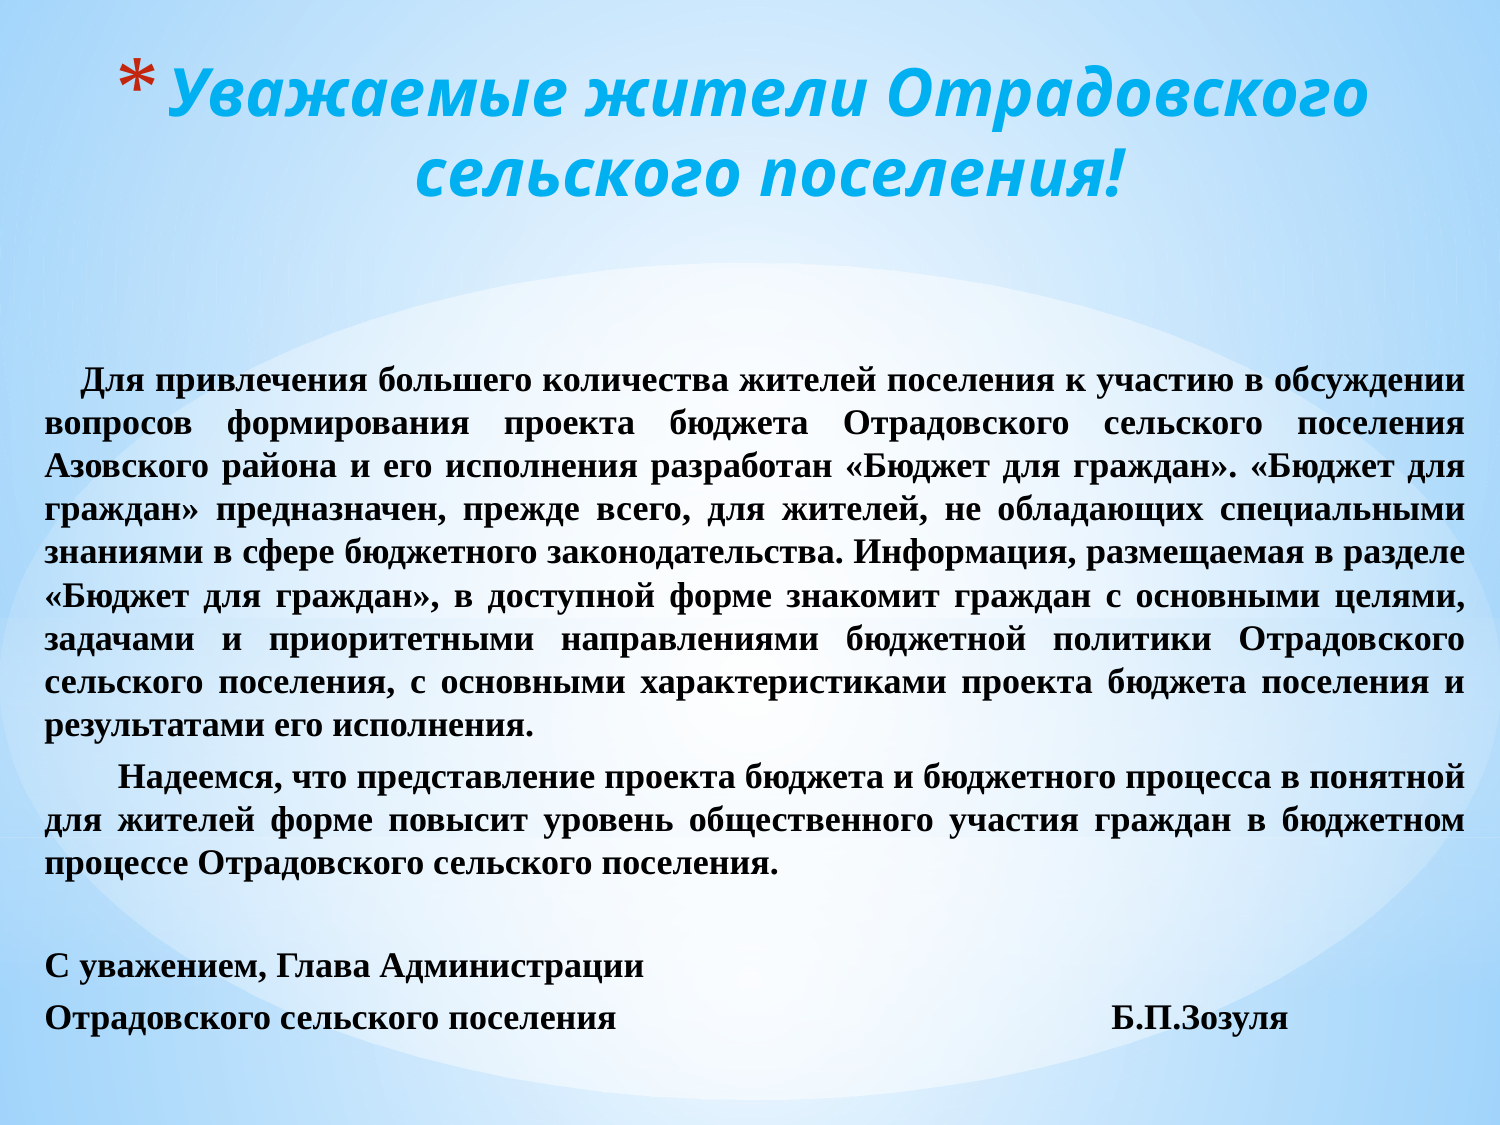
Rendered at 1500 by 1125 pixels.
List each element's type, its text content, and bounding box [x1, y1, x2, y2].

list Для привлечения большего количества жителей поселения к участию в обсуждении вопросов формирования проекта бюджета Отрадовского сельского поселения Азовского района и его исполнения разработан «Бюджет для граждан». «Бюджет для граждан» предназначен, прежде всего, для жителей, не обладающих специальными знаниями в сфере бюджетного законодательства. Информация, размещаемая в разделе «Бюджет для граждан», в доступной форме знакомит граждан с основными целями, задачами и приоритетными направлениями бюджетной политики Отрадовского сельского поселения, с основными характеристиками проекта бюджета поселения и результатами его исполнения. Надеемся, что представление проекта бюджета и бюджетного процесса в понятной для жителей форме повысит уровень общественного участия граждан в бюджетном процессе Отрадовского сельского поселения. С уважением, Глава Администрации Отрадовского сельского поселения Б.П.Зозуля [29, 326, 1483, 1047]
title Уважаемые жители Отрадовского сельского поселения! [17, 42, 1471, 231]
